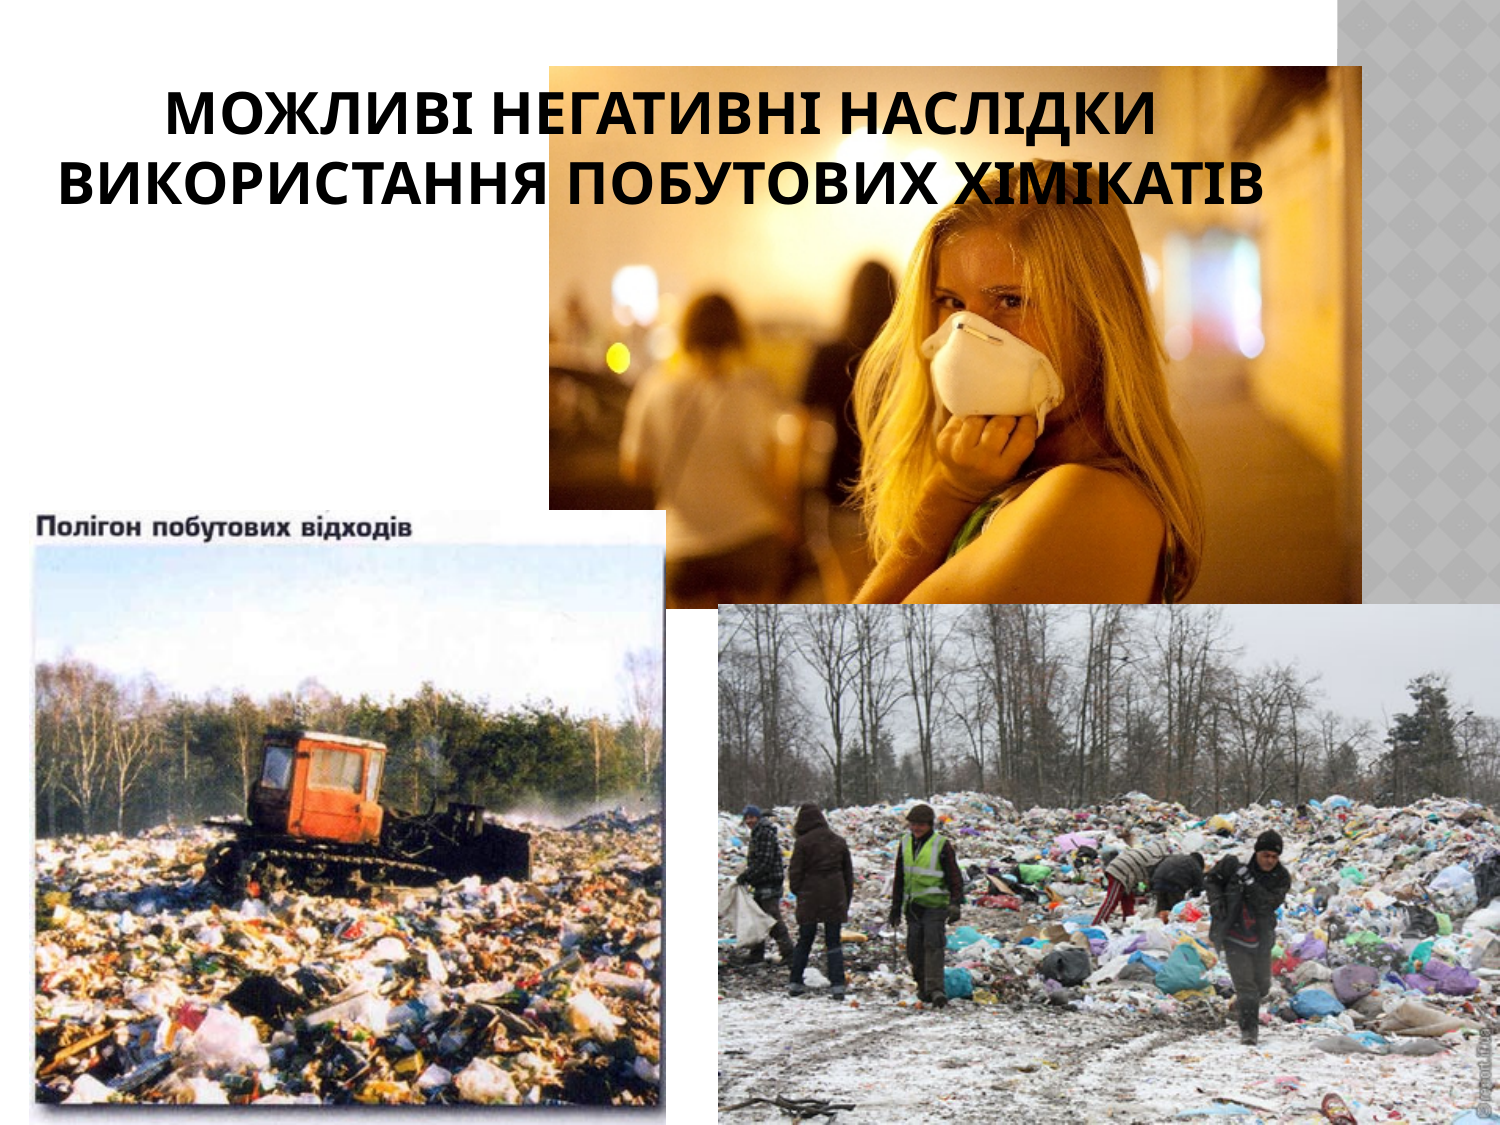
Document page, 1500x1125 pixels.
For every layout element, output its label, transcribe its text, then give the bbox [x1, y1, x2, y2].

picture [29, 65, 1500, 1125]
title Можливі негативні наслідки використання побутових хімікатів [0, 52, 1325, 240]
